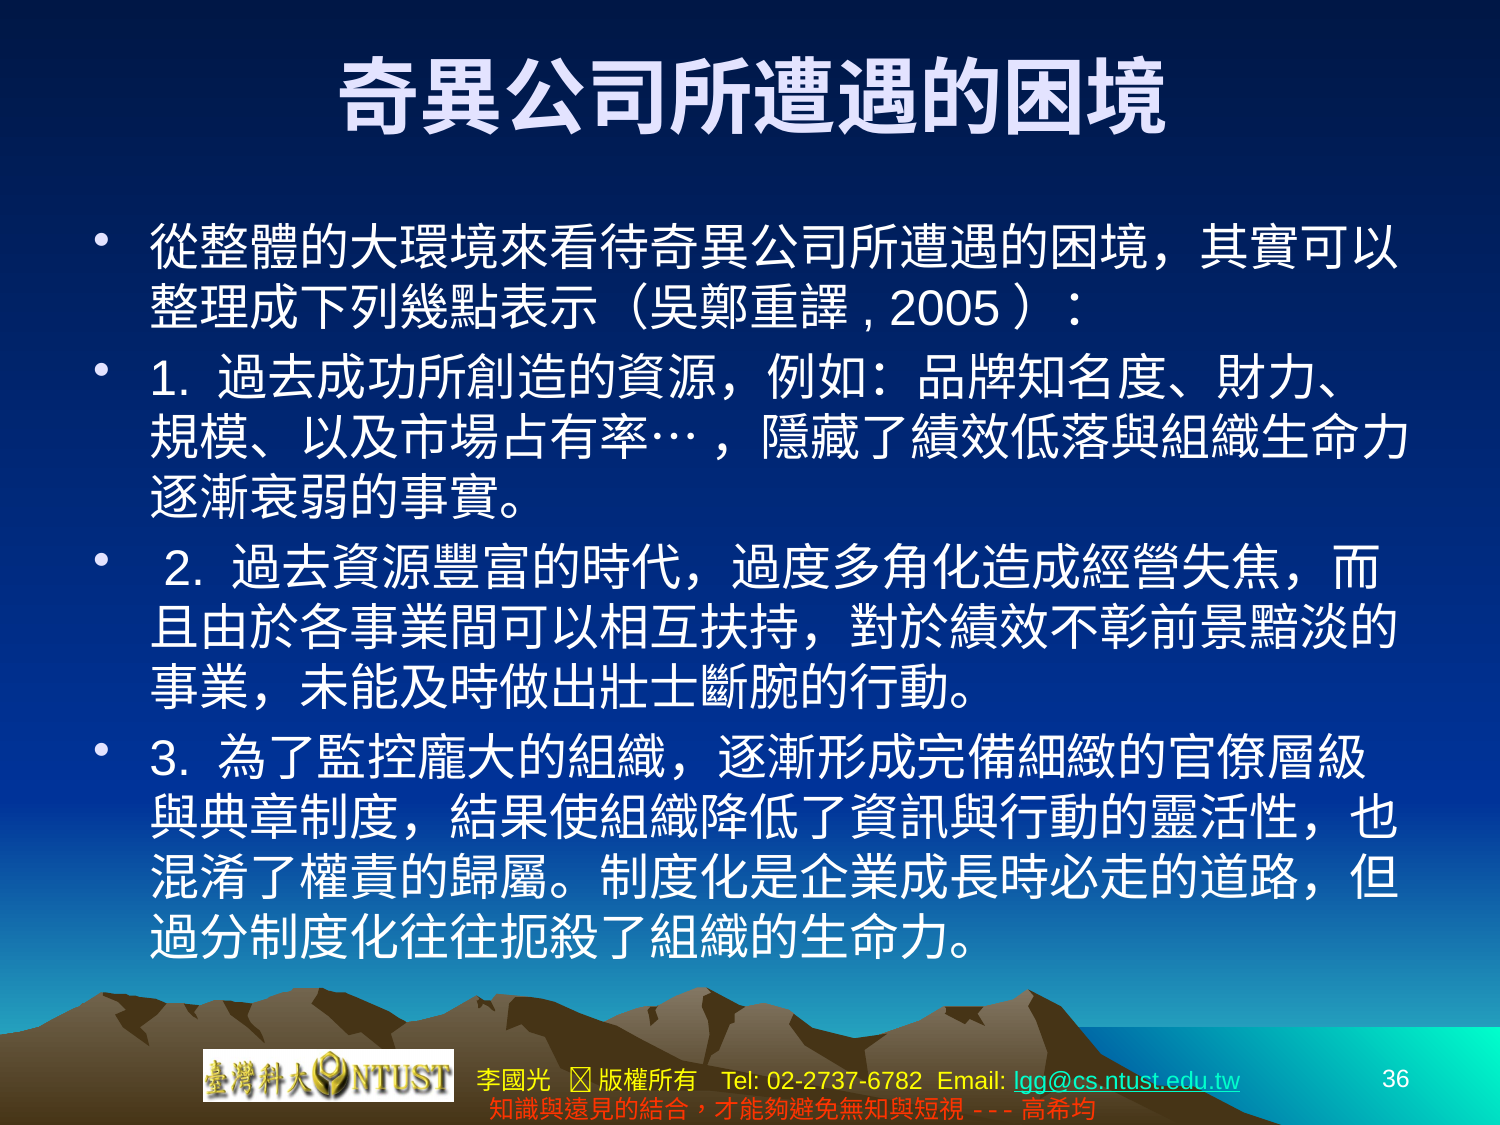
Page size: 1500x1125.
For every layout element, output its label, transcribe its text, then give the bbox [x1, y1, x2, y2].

picture [203, 1049, 454, 1102]
title 奇異公司所遭遇的困境 [77, 0, 1429, 188]
slide_number 36 [1074, 1024, 1426, 1101]
list 從整體的大環境來看待奇異公司所遭遇的困境，其實可以整理成下列幾點表示（吳鄭重譯, 2005）： 1. 過去成功所創造的資源，例如：品牌知名度、財力、規模、以及市場占有率… ，隱藏了績效低落與組織生命力逐漸衰弱的事實。 2. 過去資源豐富的時代，過度多角化造成經營失焦，而且由於各事業間可以相互扶持，對於績效不彰前景黯淡的事業，未能及時做出壯士斷腕的行動。 3. 為了監控龐大的組織，逐漸形成完備細緻的官僚層級與典章制度，結果使組織降低了資訊與行動的靈活性，也混淆了權責的歸屬。制度化是企業成長時必走的道路，但過分制度化往往扼殺了組織的生命力。 [77, 207, 1429, 946]
